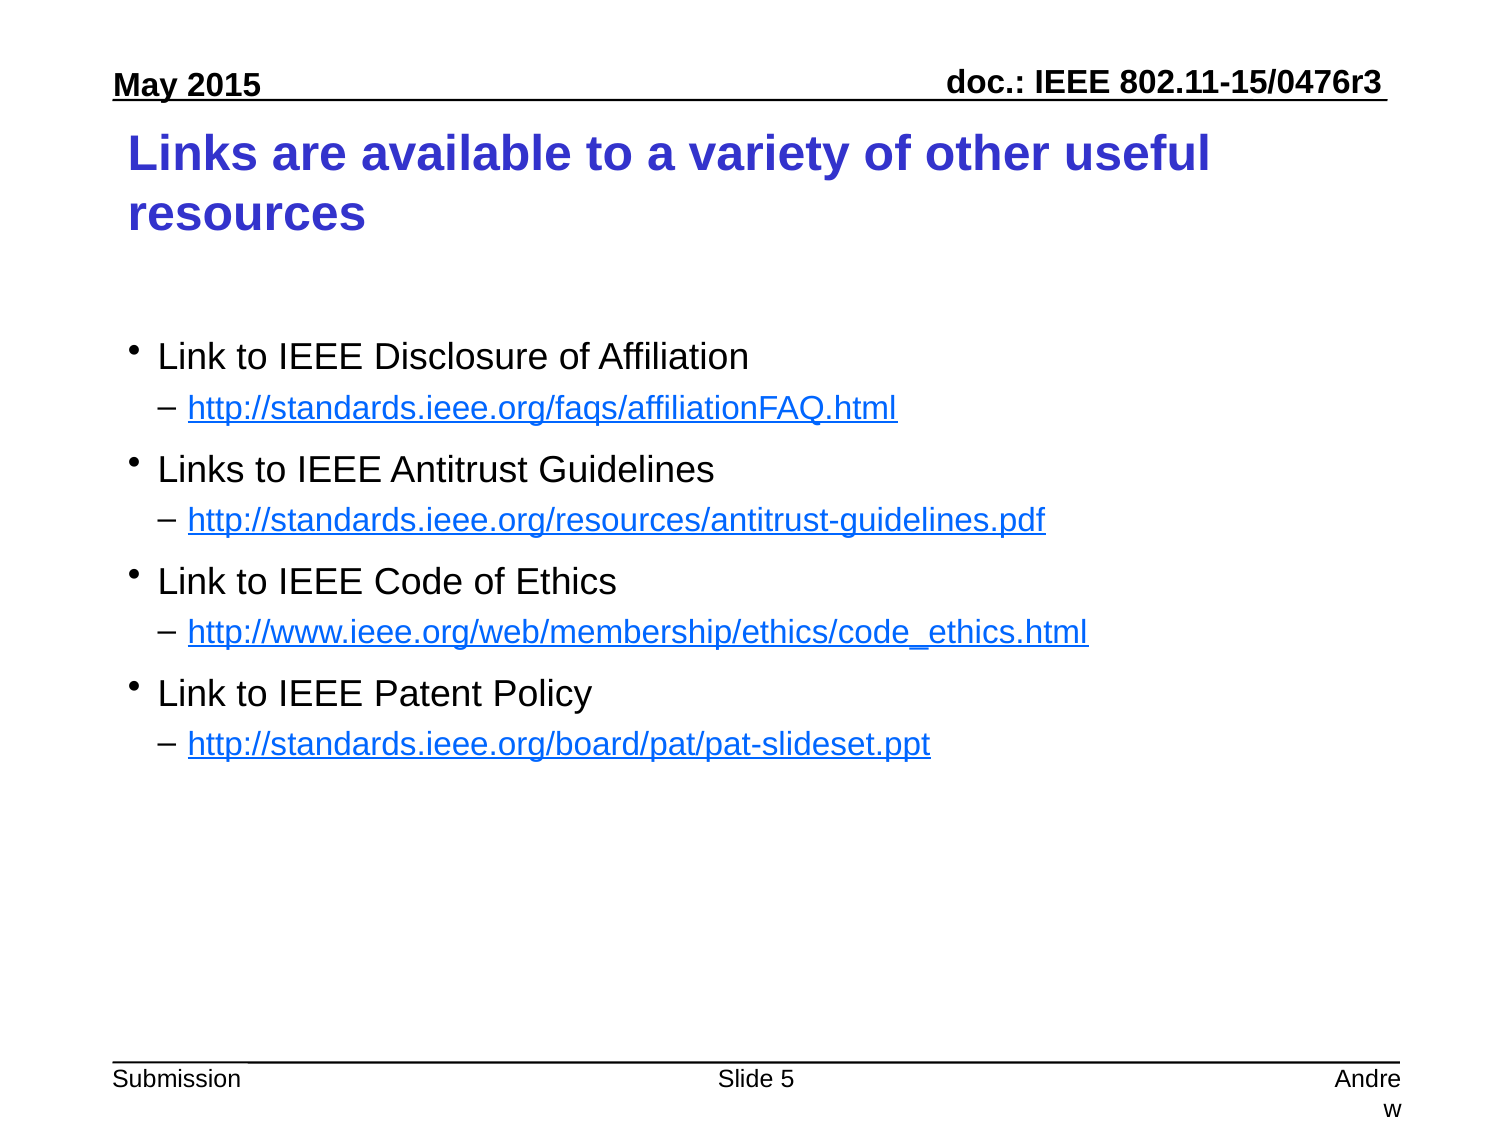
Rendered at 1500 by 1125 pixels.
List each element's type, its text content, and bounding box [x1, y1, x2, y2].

list Link to IEEE Disclosure of Affiliation http://standards.ieee.org/faqs/affiliationFAQ.html Links to IEEE Antitrust Guidelines http://standards.ieee.org/resources/antitrust-guidelines.pdf Link to IEEE Code of Ethics http://www.ieee.org/web/membership/ethics/code_ethics.html Link to IEEE Patent Policy http://standards.ieee.org/board/pat/pat-slideset.ppt [112, 324, 1388, 1000]
footer Andrew Myles, Cisco [1320, 1061, 1402, 1093]
slide_number Slide 5 [709, 1061, 803, 1093]
title Links are available to a variety of other useful resources [112, 112, 1388, 288]
